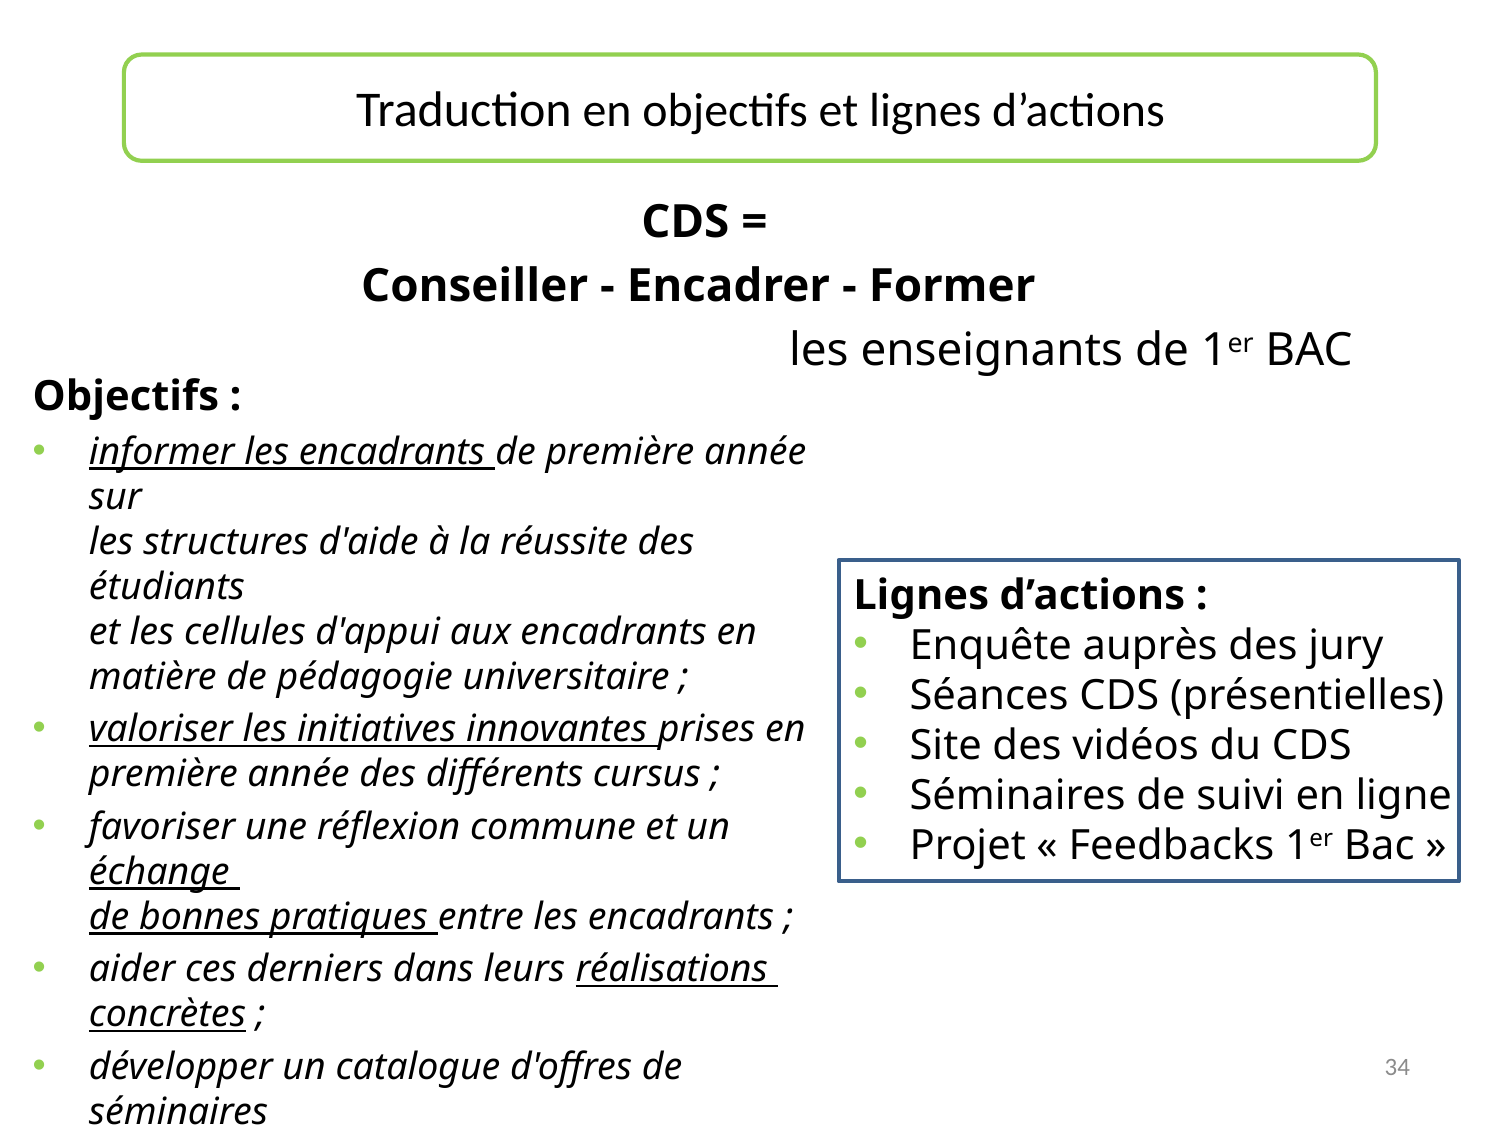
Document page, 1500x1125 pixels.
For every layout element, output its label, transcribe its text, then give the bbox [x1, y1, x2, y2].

slide_number 34 [1074, 1042, 1425, 1103]
list Objectifs : informer les encadrants de première année sur les structures d'aide à la réussite des étudiants et les cellules d'appui aux encadrants en matière de pédagogie universitaire ; valoriser les initiatives innovantes prises en première année des différents cursus ; favoriser une réflexion commune et un échange de bonnes pratiques entre les encadrants ; aider ces derniers dans leurs réalisations concrètes ; développer un catalogue d'offres de séminaires et modules de formation. [17, 361, 833, 1024]
text_box Lignes d’actions : Enquête auprès des jury Séances CDS (présentielles) Site des vidéos du CDS Séminaires de suivi en ligne Projet « Feedbacks 1er Bac » [838, 560, 1483, 925]
title Traduction en objectifs et lignes d’actions [75, 24, 1447, 188]
text_box [121, 52, 1379, 163]
text_box [837, 558, 1461, 883]
text_box CDS = Conseiller - Encadrer - Former les enseignants de 1er BAC [29, 184, 1380, 384]
